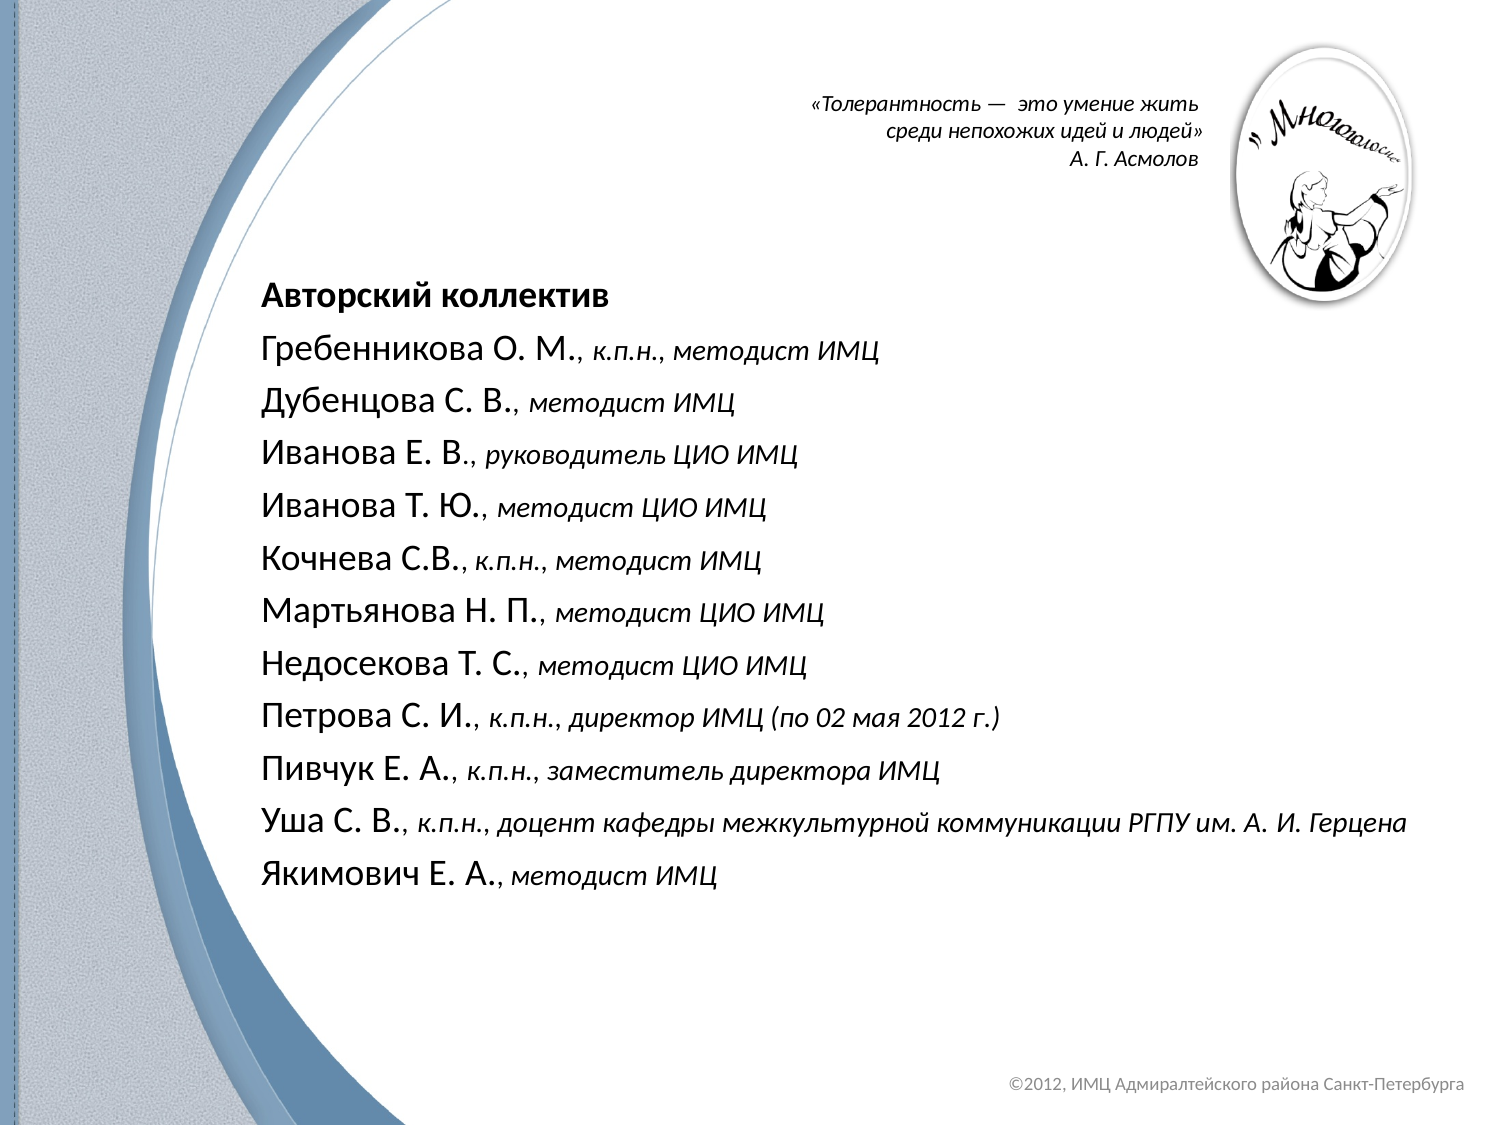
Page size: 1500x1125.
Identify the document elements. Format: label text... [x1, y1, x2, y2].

picture [1230, 35, 1420, 262]
picture [0, 0, 794, 1125]
title «Толерантность — это умение жить среди непохожих идей и людей» А. Г. Асмолов [585, 80, 1219, 235]
list Авторский коллектив Гребенникова О. М., к.п.н., методист ИМЦ Дубенцова С. В., методист ИМЦ Иванова Е. В., руководитель ЦИО ИМЦ Иванова Т. Ю., методист ЦИО ИМЦ Кочнева С.В., к.п.н., методист ИМЦ Мартьянова Н. П., методист ЦИО ИМЦ Недосекова Т. С., методист ЦИО ИМЦ Петрова С. И., к.п.н., директор ИМЦ (по 02 мая 2012 г.) Пивчук Е. А., к.п.н., заместитель директора ИМЦ Уша С. В., к.п.н., доцент кафедры межкультурной коммуникации РГПУ им. А. И. Герцена Якимович Е. А., методист ИМЦ [246, 262, 1500, 1005]
